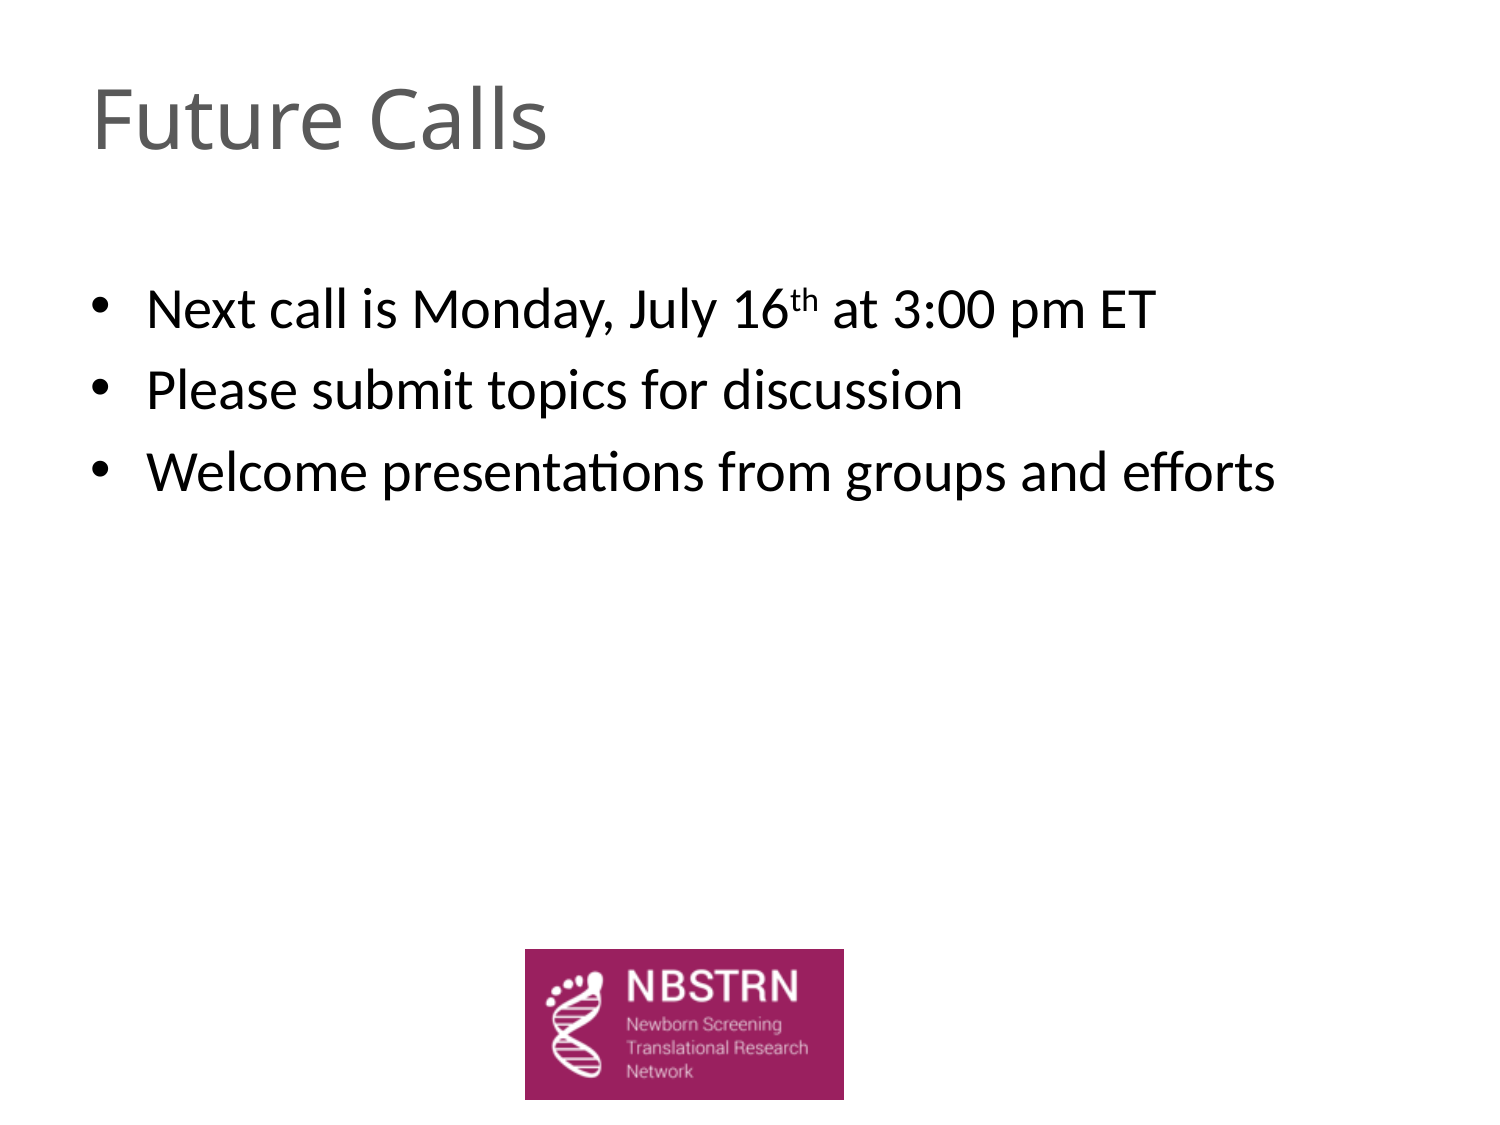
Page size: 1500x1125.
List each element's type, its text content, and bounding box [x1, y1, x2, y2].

picture [524, 949, 844, 1101]
title Future Calls [75, 45, 1425, 188]
list Next call is Monday, July 16th at 3:00 pm ET Please submit topics for discussion Welcome presentations from groups and efforts [75, 262, 1425, 925]
